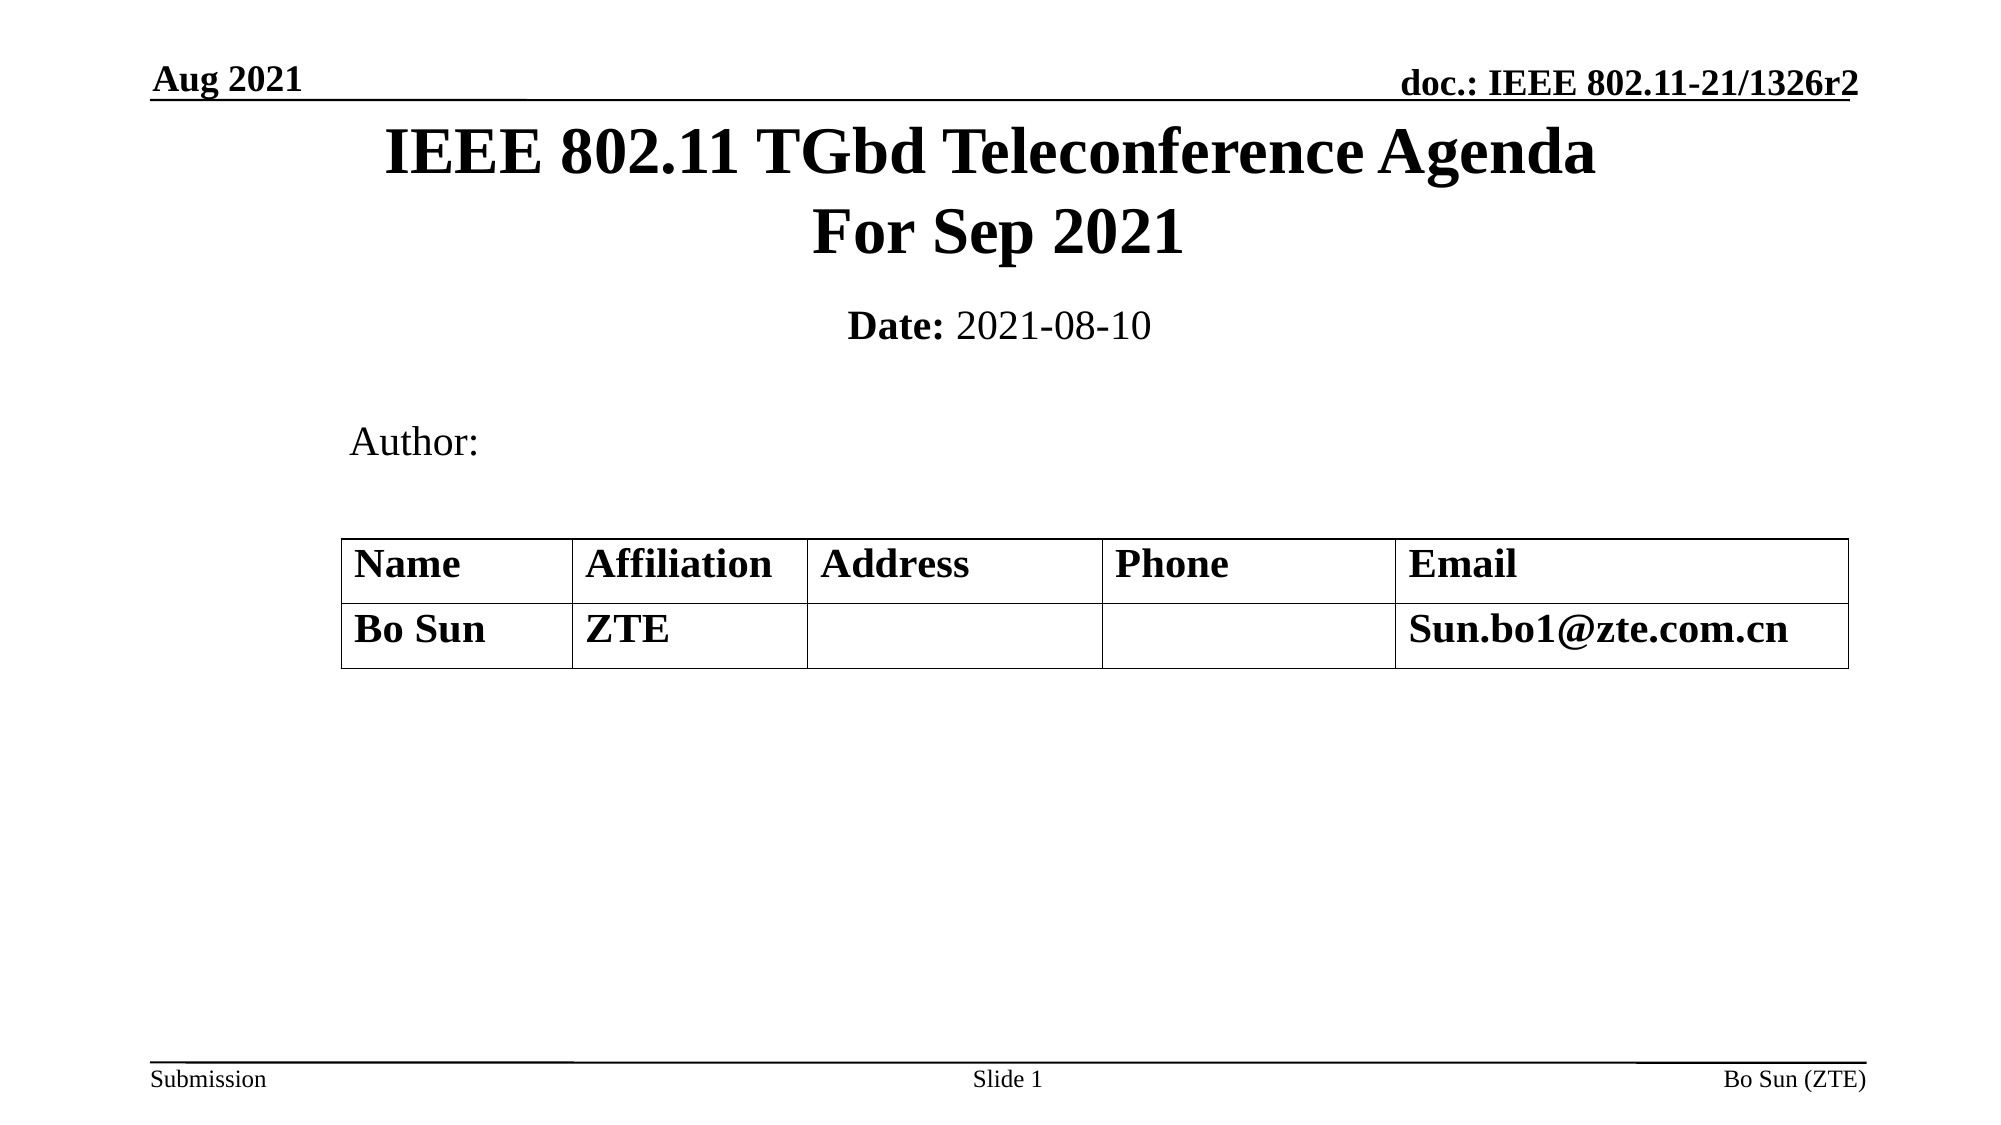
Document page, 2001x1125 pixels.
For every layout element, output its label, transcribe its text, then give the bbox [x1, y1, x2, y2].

text_box Author: [323, 406, 562, 469]
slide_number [152, 54, 563, 100]
text_box Date: 2021-08-10 [362, 290, 1638, 353]
text_box IEEE 802.11 TGbd Teleconference Agenda For Sep 2021 [295, 99, 1705, 275]
footer Bo Sun (ZTE) [1169, 1061, 1867, 1093]
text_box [323, 538, 1874, 723]
slide_number Slide 1 [949, 1061, 1067, 1123]
